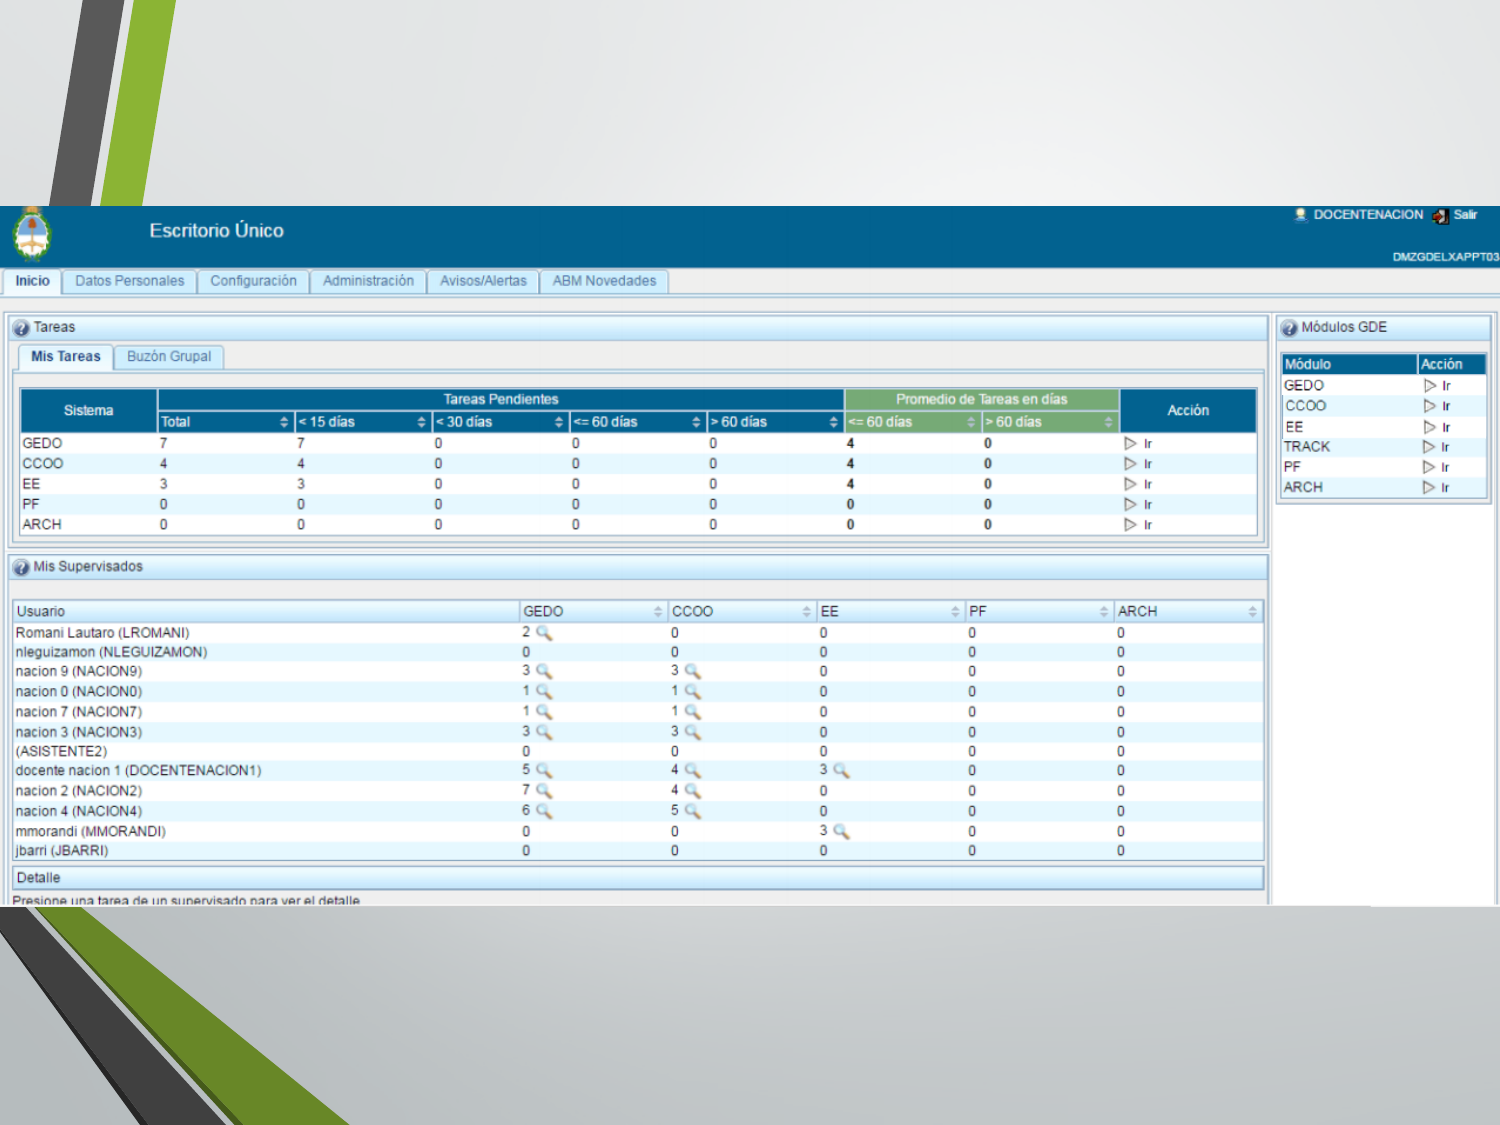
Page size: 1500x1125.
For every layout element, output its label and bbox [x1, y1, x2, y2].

list [0, 206, 1500, 907]
picture [1282, 374, 1487, 439]
